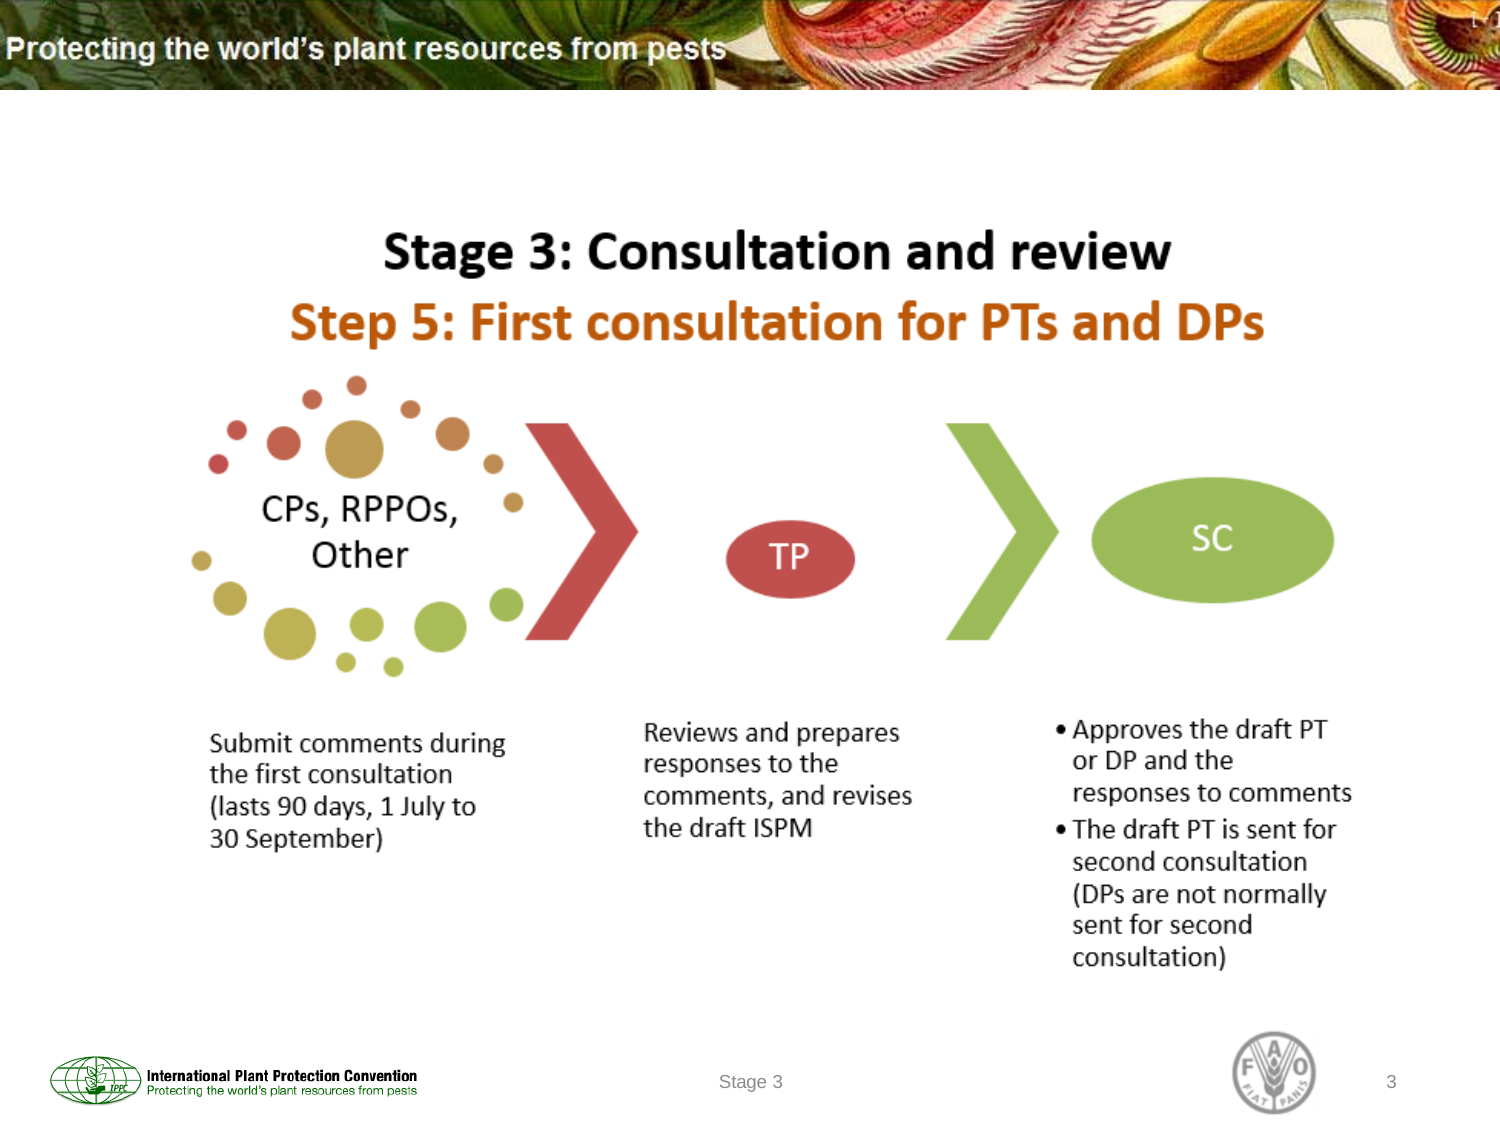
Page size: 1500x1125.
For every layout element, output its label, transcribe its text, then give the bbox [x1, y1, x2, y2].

footer Stage 3 [496, 1011, 1004, 1125]
picture [46, 1053, 423, 1108]
picture [112, 199, 1425, 1011]
slide_number 3 [1059, 1011, 1397, 1125]
picture [0, 0, 1500, 90]
